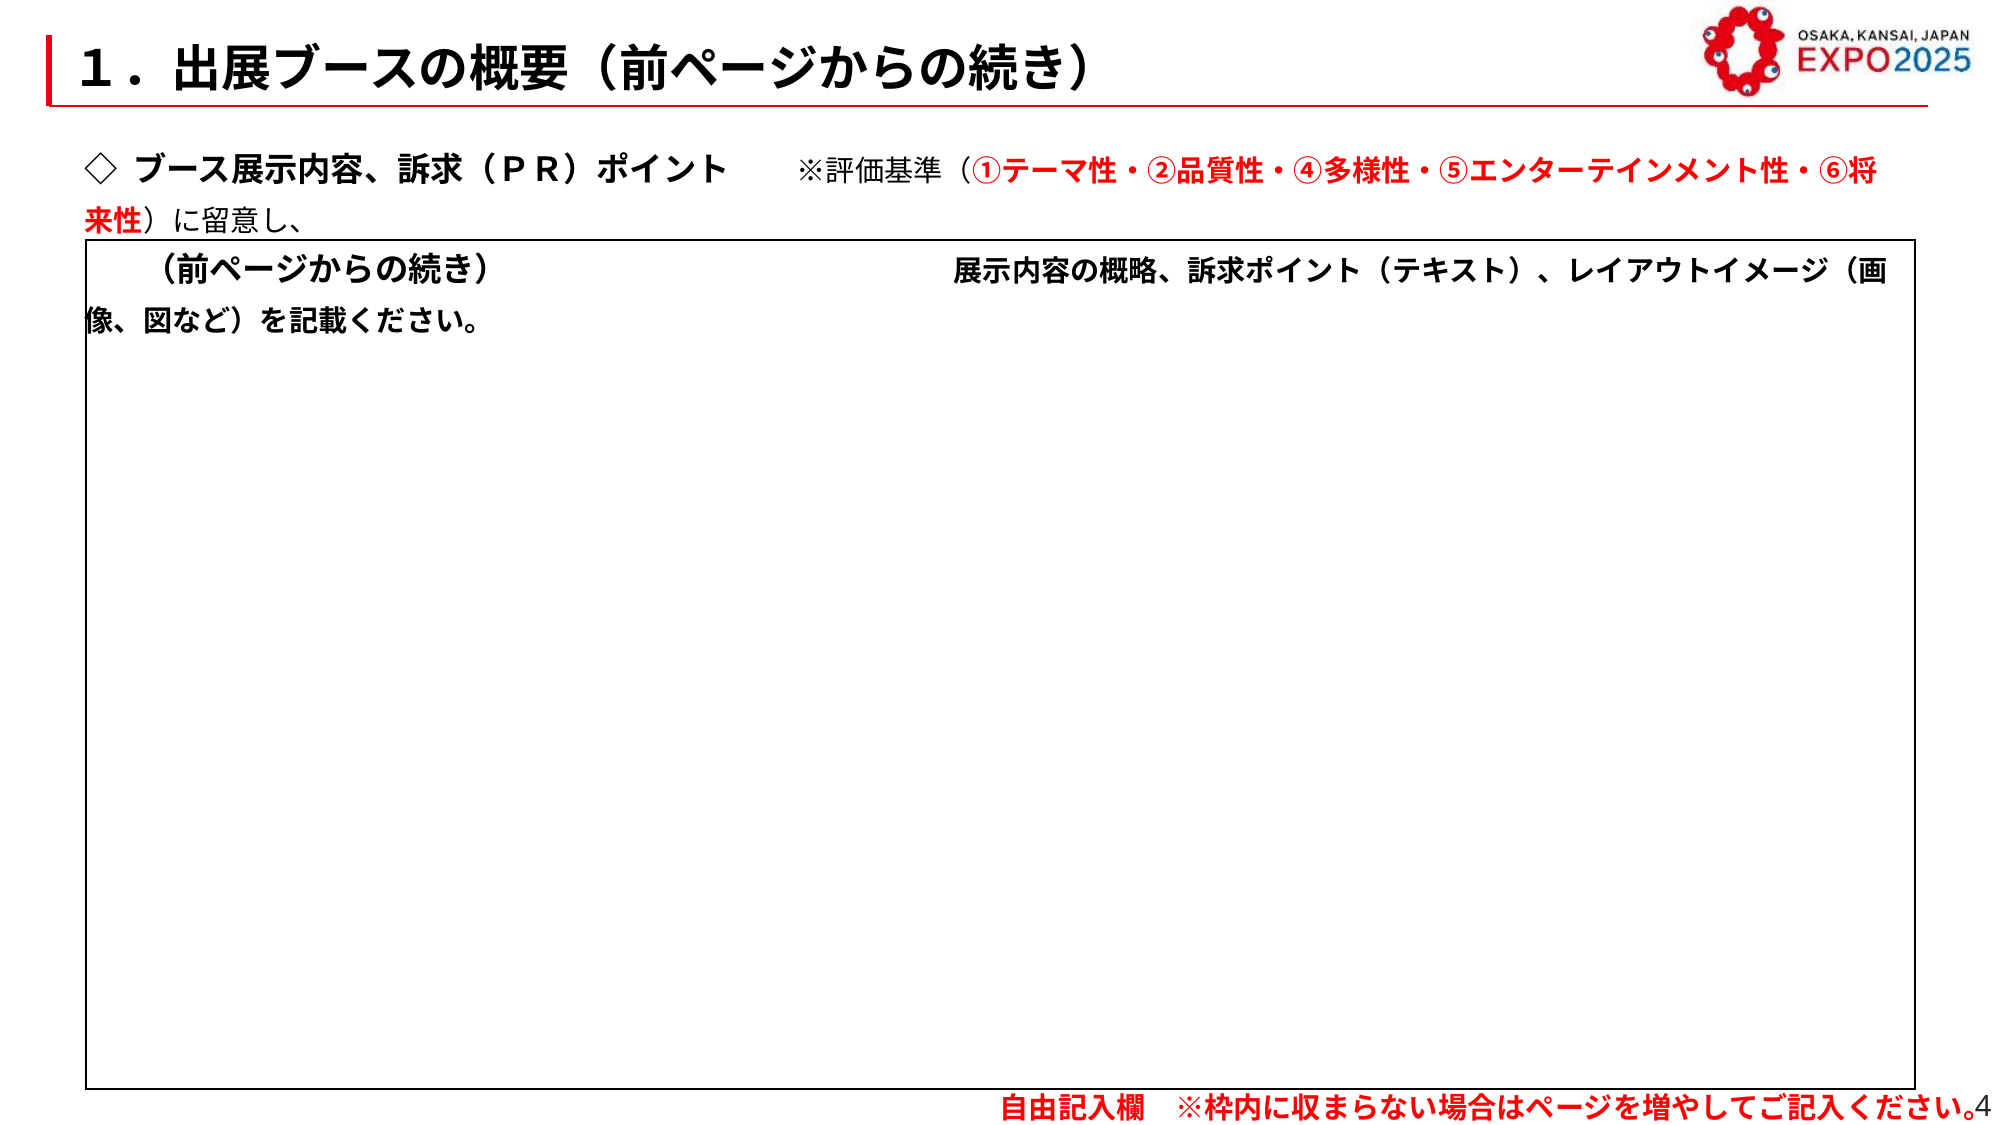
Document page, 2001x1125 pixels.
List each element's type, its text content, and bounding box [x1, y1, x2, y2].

text_box 自由記入欄 ※枠内に収まらない場合はページを増やしてご記入ください。 [984, 1081, 2000, 1125]
text_box １．出展ブースの概要（前ページからの続き） [56, 36, 1386, 105]
text_box ◇ ブース展示内容、訴求（ＰＲ）ポイント ※評価基準（①テーマ性・②品質性・④多様性・⑤エンターテインメント性・⑥将来性）に留意し、 （前ページからの続き） 展示内容の概略、訴求ポイント（テキスト）、レイアウトイメージ（画像、図など）を記載ください。 [49, 131, 1931, 338]
picture [1690, 0, 1986, 102]
text_box [85, 338, 1916, 1090]
